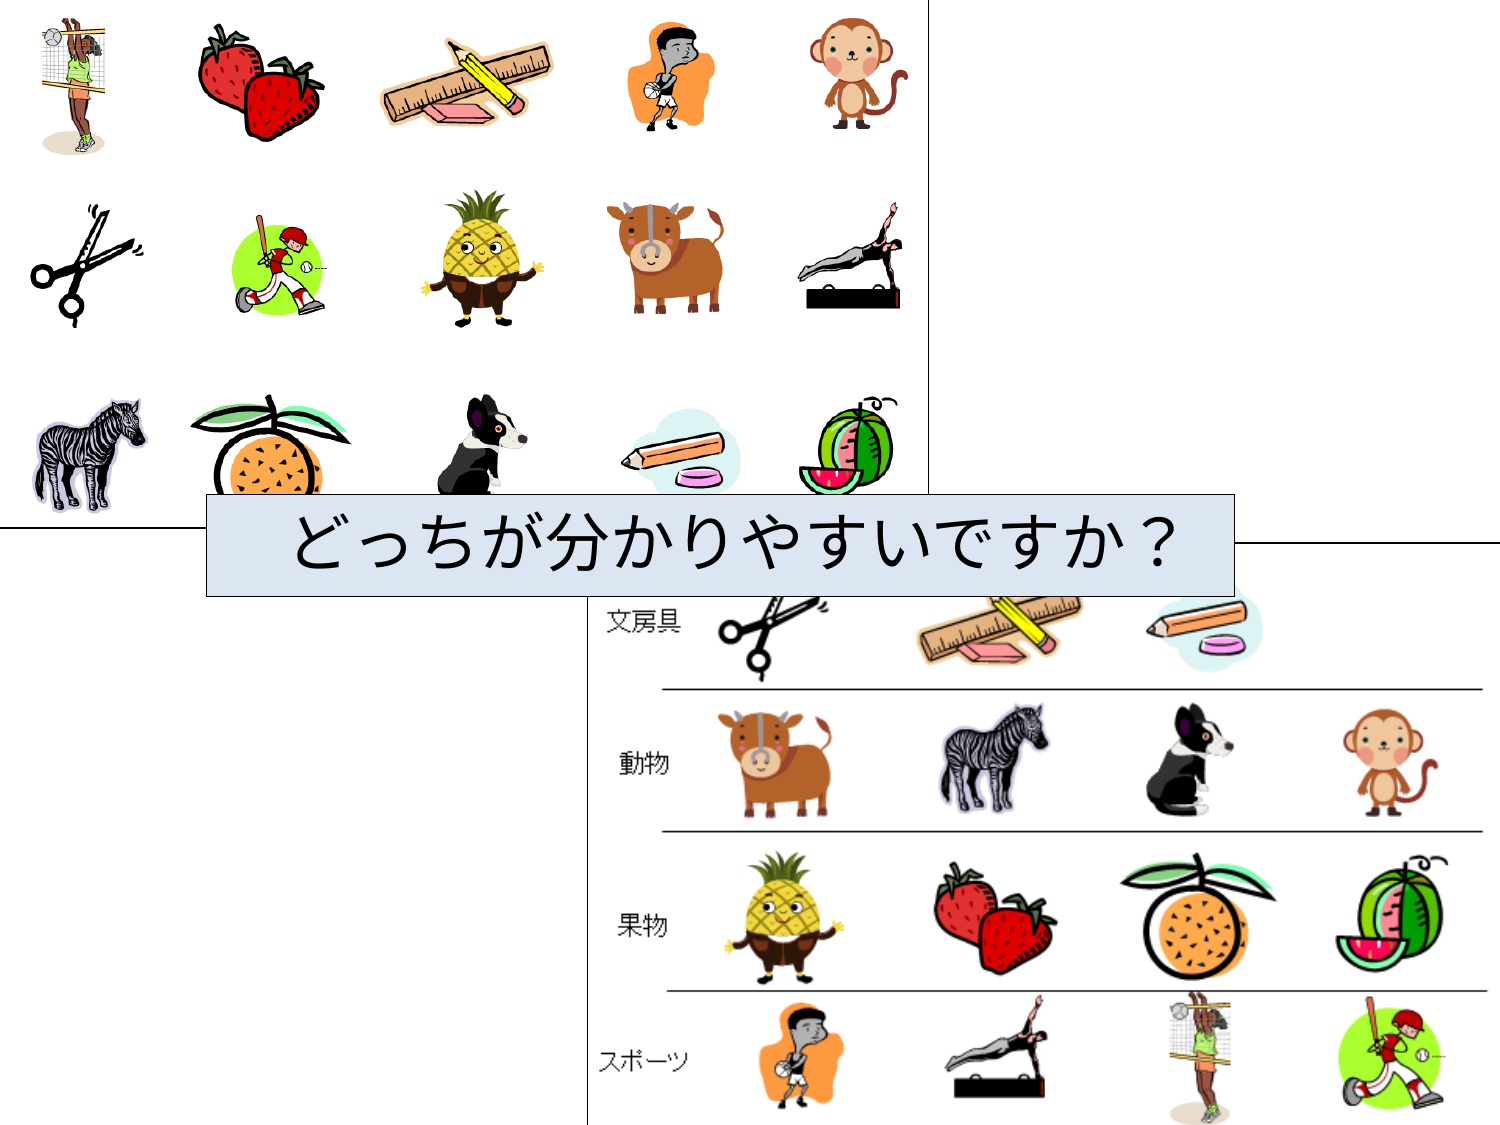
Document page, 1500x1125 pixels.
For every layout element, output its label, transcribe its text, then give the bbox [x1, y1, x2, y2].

picture [587, 543, 1500, 1125]
picture [0, 0, 928, 528]
text_box どっちが分かりやすいですか？ [206, 494, 1235, 597]
